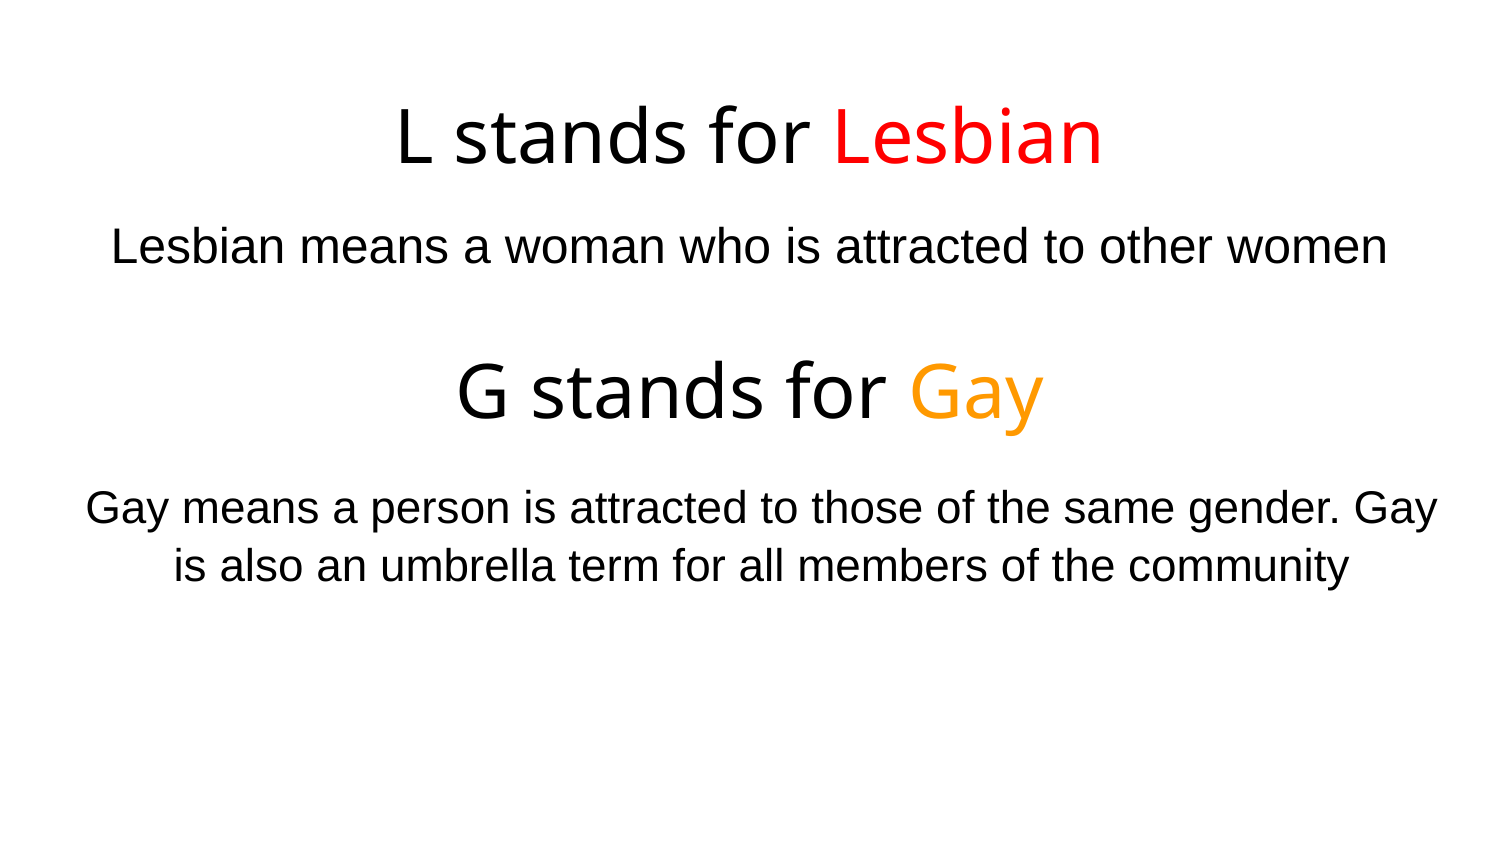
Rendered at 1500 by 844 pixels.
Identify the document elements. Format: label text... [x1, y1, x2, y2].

list Gay means a person is attracted to those of the same gender. Gay is also an umbrella term for all members of the community [63, 460, 1461, 578]
title G stands for Gay [51, 328, 1449, 423]
list Lesbian means a woman who is attracted to other women [51, 189, 1449, 307]
title L stands for Lesbian [51, 72, 1449, 167]
